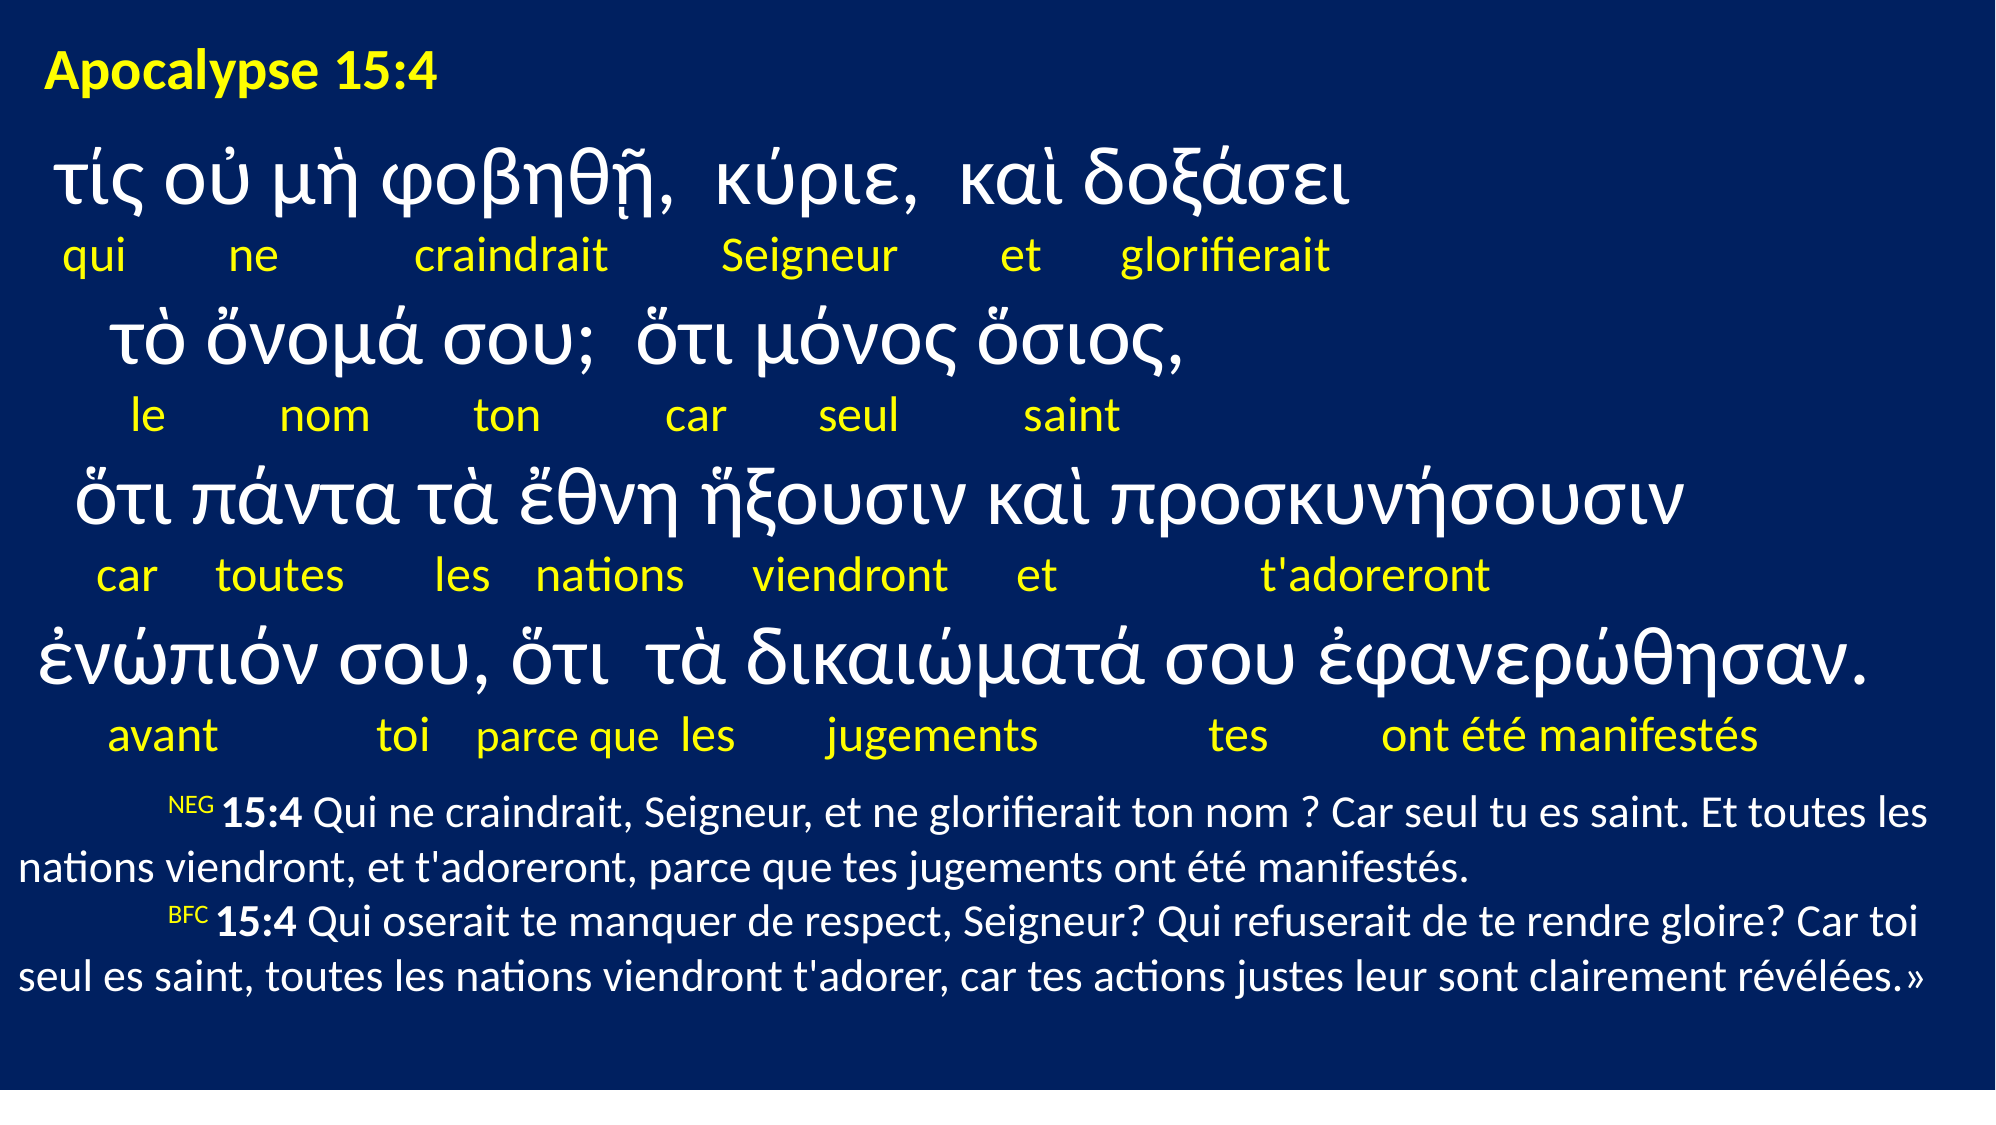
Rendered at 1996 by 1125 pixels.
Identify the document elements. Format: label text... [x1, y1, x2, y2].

text_box Apocalypse 15:4 τίς οὐ μὴ φοβηθῇ, κύριε, καὶ δοξάσει qui ne craindrait Seigneur et glorifierait τὸ ὄνομά σου; ὅτι μόνος ὅσιος, le nom ton car seul saint ὅτι πάντα τὰ ἔθνη ἥξουσιν καὶ προσκυνήσουσιν car toutes les nations viendront et t'adoreront ἐνώπιόν σου, ὅτι τὰ δικαιώματά σου ἐφανερώθησαν. avant toi parce que les jugements tes ont été manifestés NEG 15:4 Qui ne craindrait, Seigneur, et ne glorifierait ton nom ? Car seul tu es saint. Et toutes les nations viendront, et t'adoreront, parce que tes jugements ont été manifestés. BFC 15:4 Qui oserait te manquer de respect, Seigneur? Qui refuserait de te rendre gloire? Car toi seul es saint, toutes les nations viendront t'adorer, car tes actions justes leur sont clairement révélées.» [0, 0, 1996, 1090]
